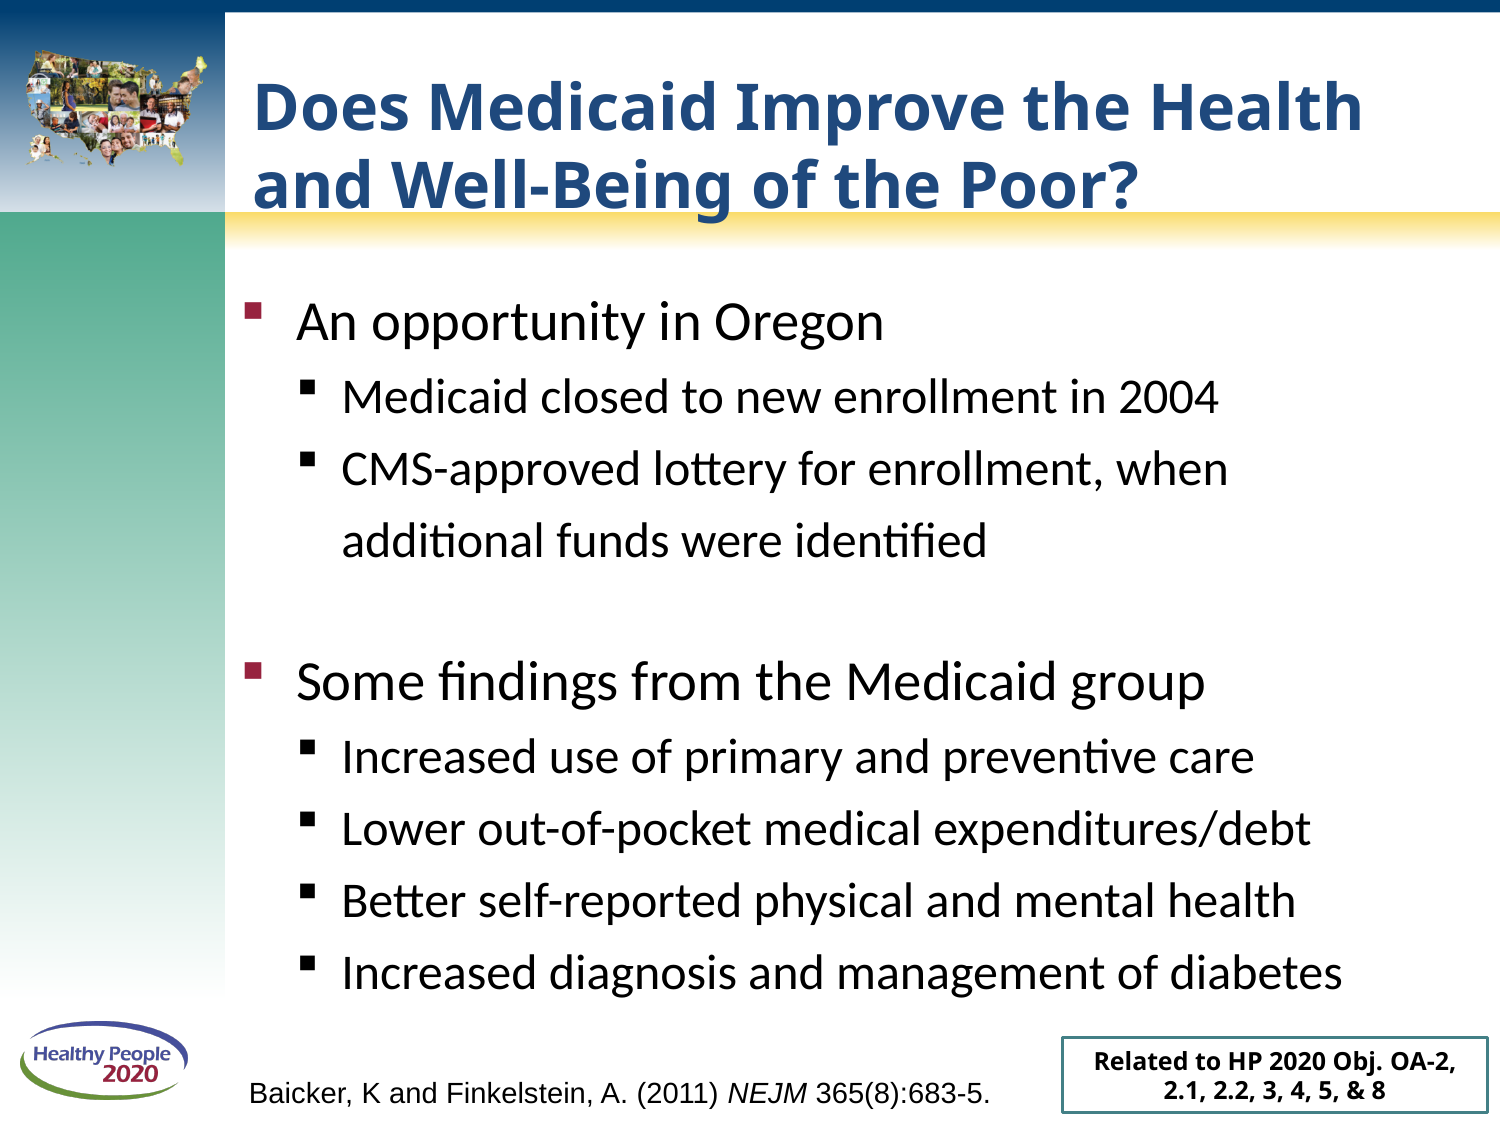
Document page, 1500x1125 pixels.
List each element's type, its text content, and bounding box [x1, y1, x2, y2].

text_box Baicker, K and Finkelstein, A. (2011) NEJM 365(8):683-5. [224, 1062, 1038, 1118]
picture [24, 50, 208, 169]
list An opportunity in Oregon Medicaid closed to new enrollment in 2004 CMS-approved lottery for enrollment, when additional funds were identified Some findings from the Medicaid group Increased use of primary and preventive care Lower out-of-pocket medical expenditures/debt Better self-reported physical and mental health Increased diagnosis and management of diabetes [224, 262, 1426, 1038]
text_box Related to HP 2020 Obj. OA-2, 2.1, 2.2, 3, 4, 5, & 8 [1062, 1037, 1488, 1113]
title Does Medicaid Improve the Health and Well-Being of the Poor? [237, 49, 1426, 238]
picture [20, 1021, 188, 1100]
